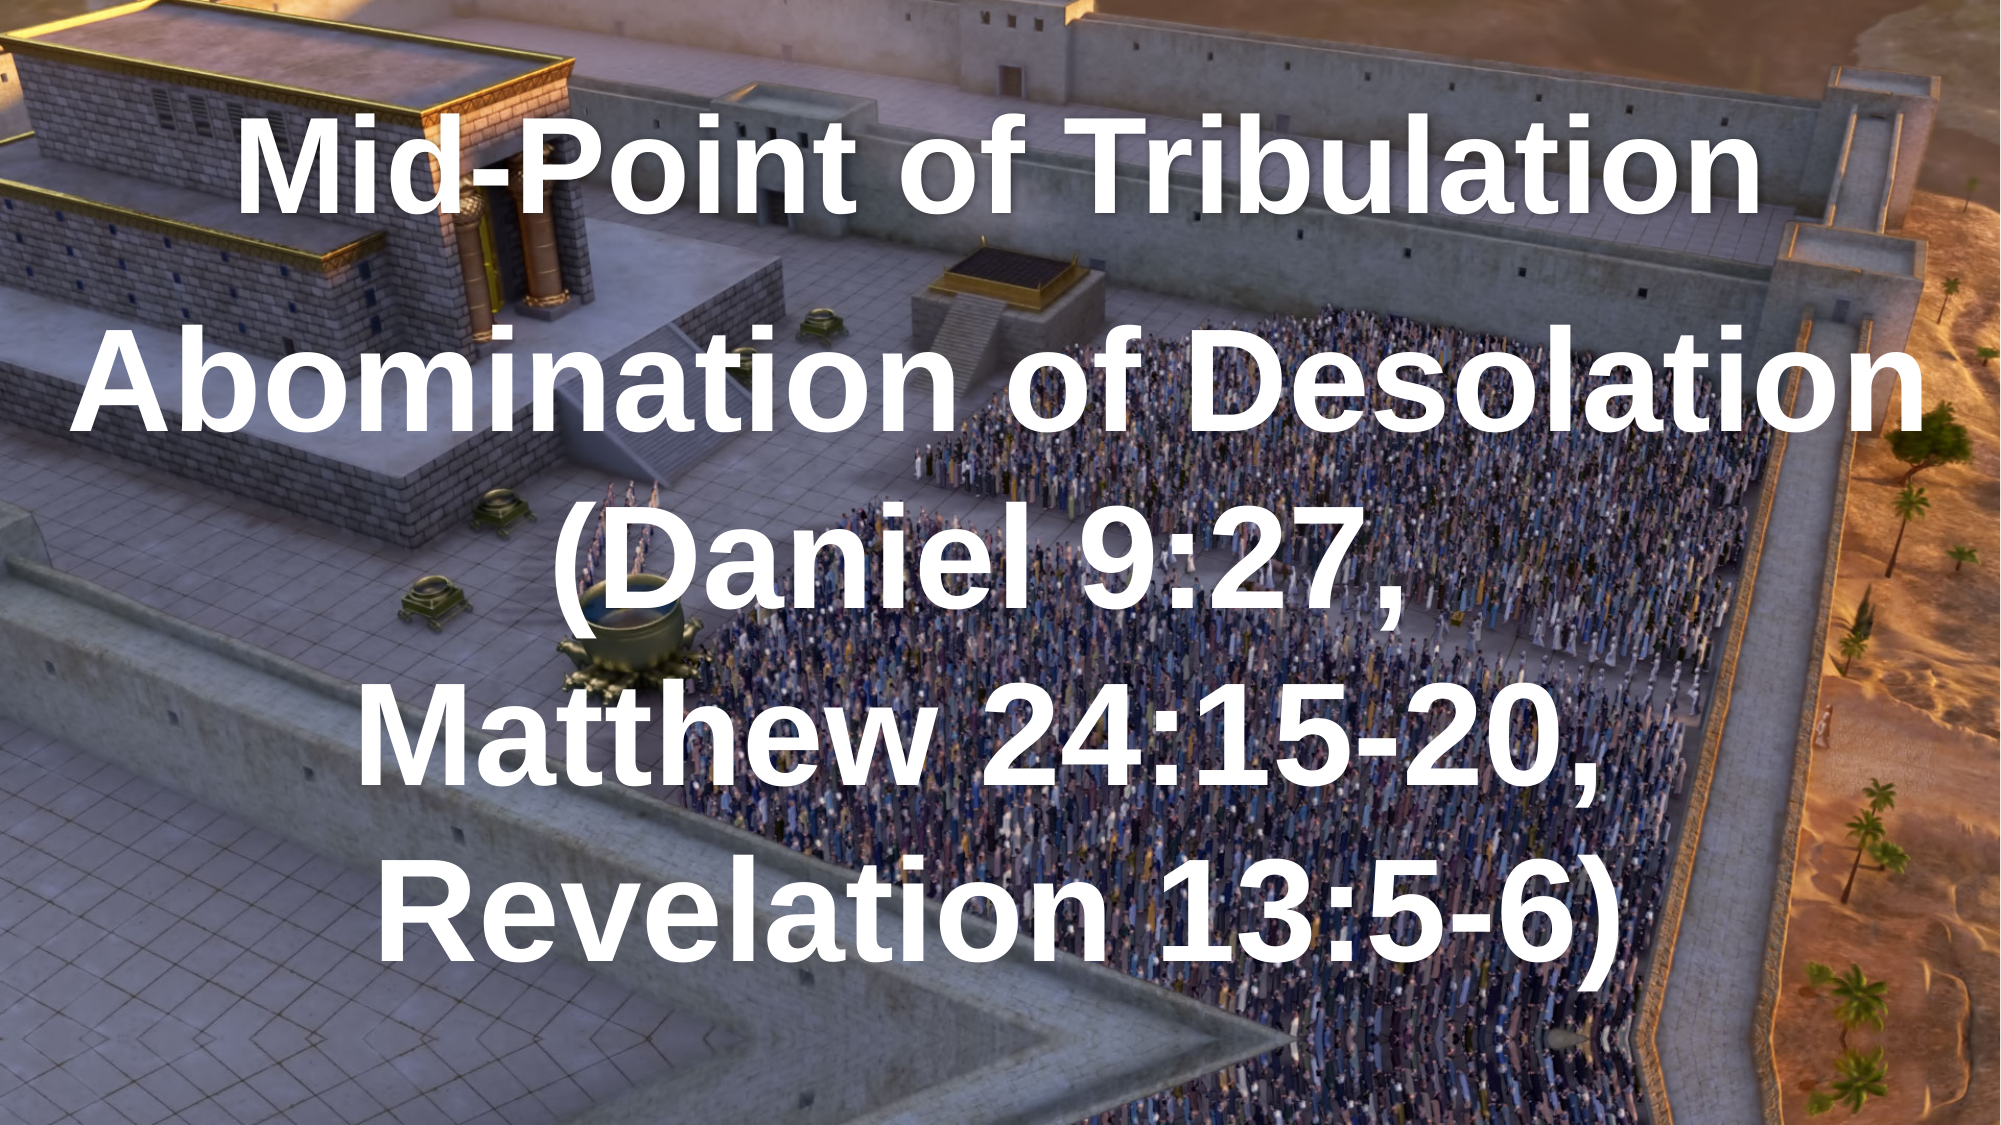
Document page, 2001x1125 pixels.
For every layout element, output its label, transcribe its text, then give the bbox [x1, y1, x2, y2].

list Abomination of Desolation (Daniel 9:27, Matthew 24:15-20, Revelation 13:5-6) [50, 297, 1950, 1066]
picture [0, 0, 2001, 1125]
title Mid-Point of Tribulation [50, 59, 1950, 278]
